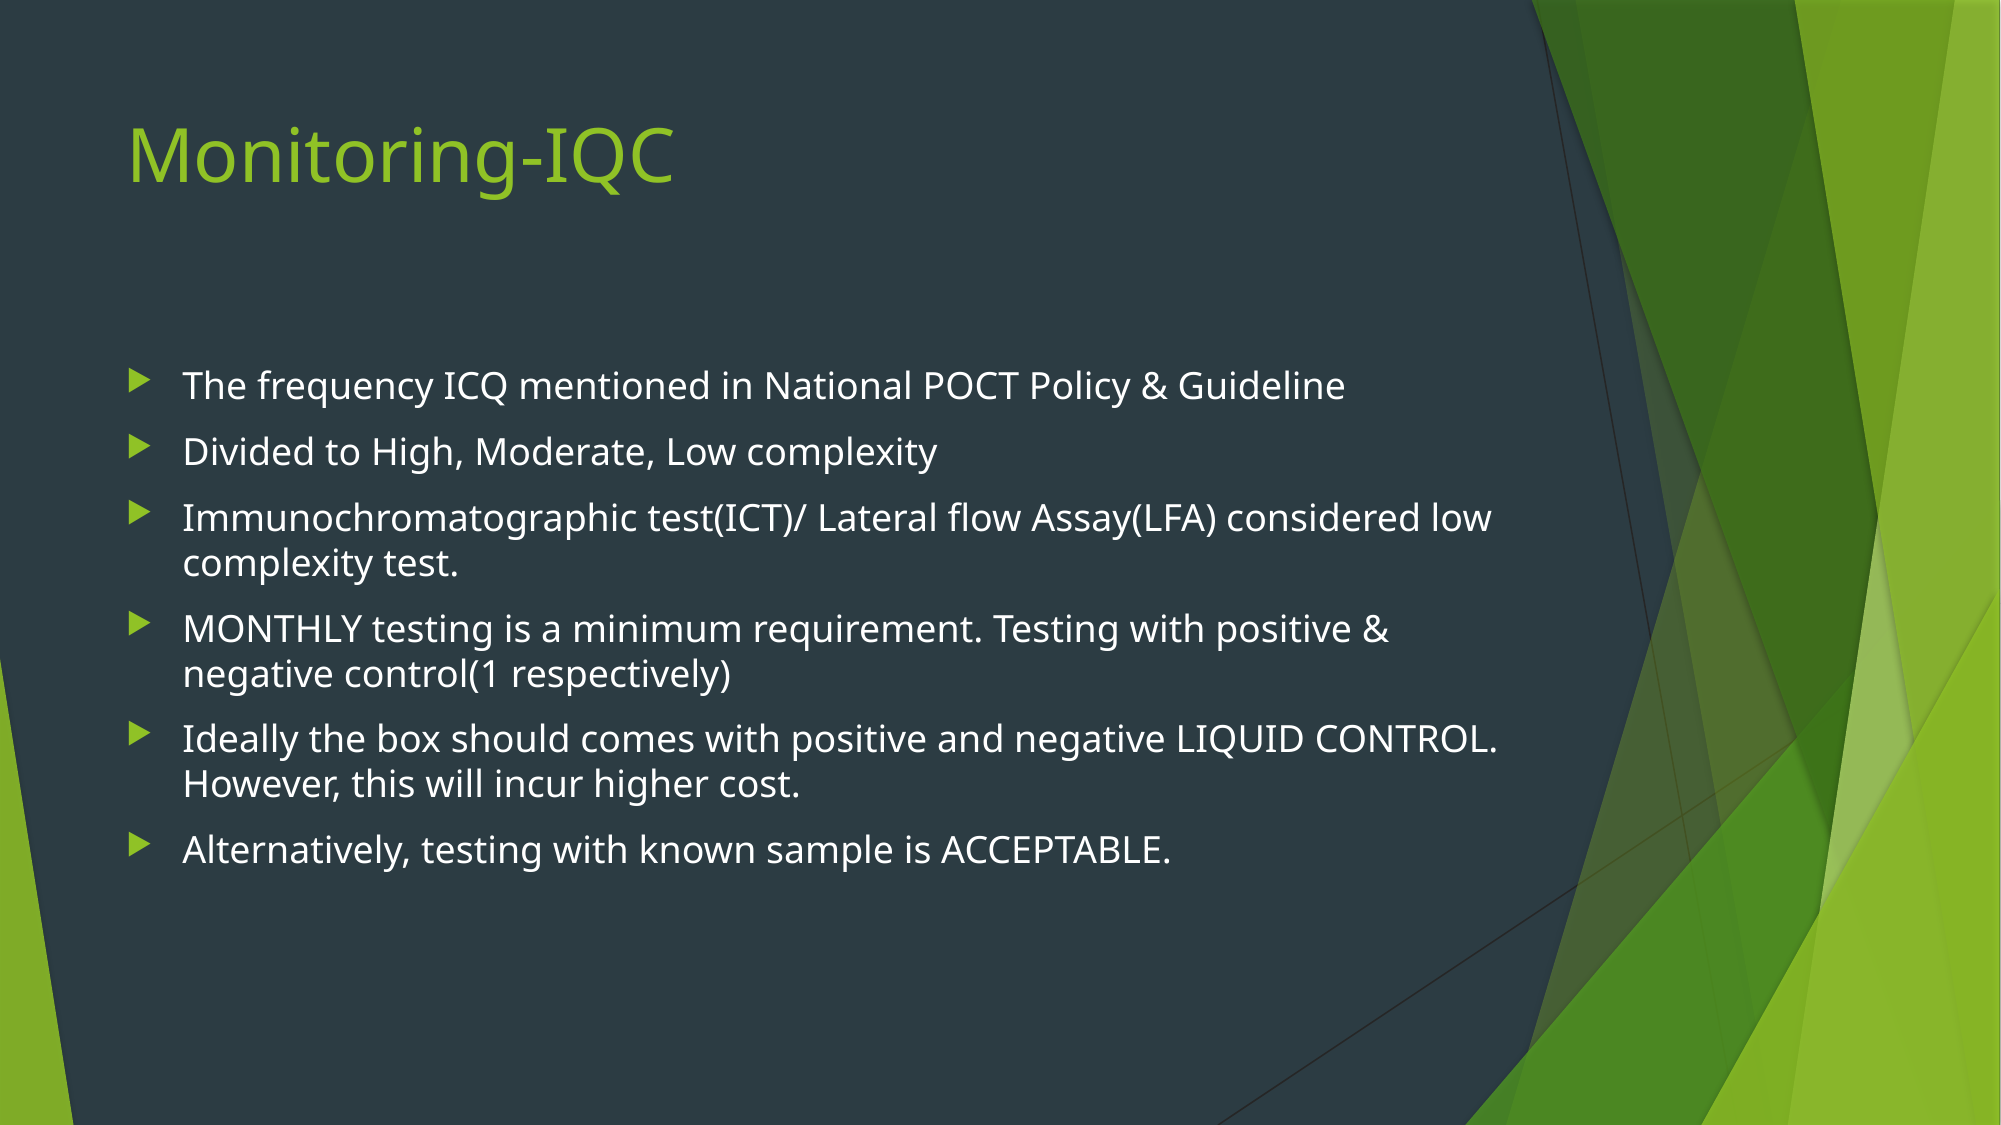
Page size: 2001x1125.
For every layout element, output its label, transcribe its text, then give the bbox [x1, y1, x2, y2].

title Monitoring-IQC [111, 99, 1522, 317]
list The frequency ICQ mentioned in National POCT Policy & Guideline Divided to High, Moderate, Low complexity Immunochromatographic test(ICT)/ Lateral flow Assay(LFA) considered low complexity test. MONTHLY testing is a minimum requirement. Testing with positive & negative control(1 respectively) Ideally the box should comes with positive and negative LIQUID CONTROL. However, this will incur higher cost. Alternatively, testing with known sample is ACCEPTABLE. [111, 354, 1522, 992]
